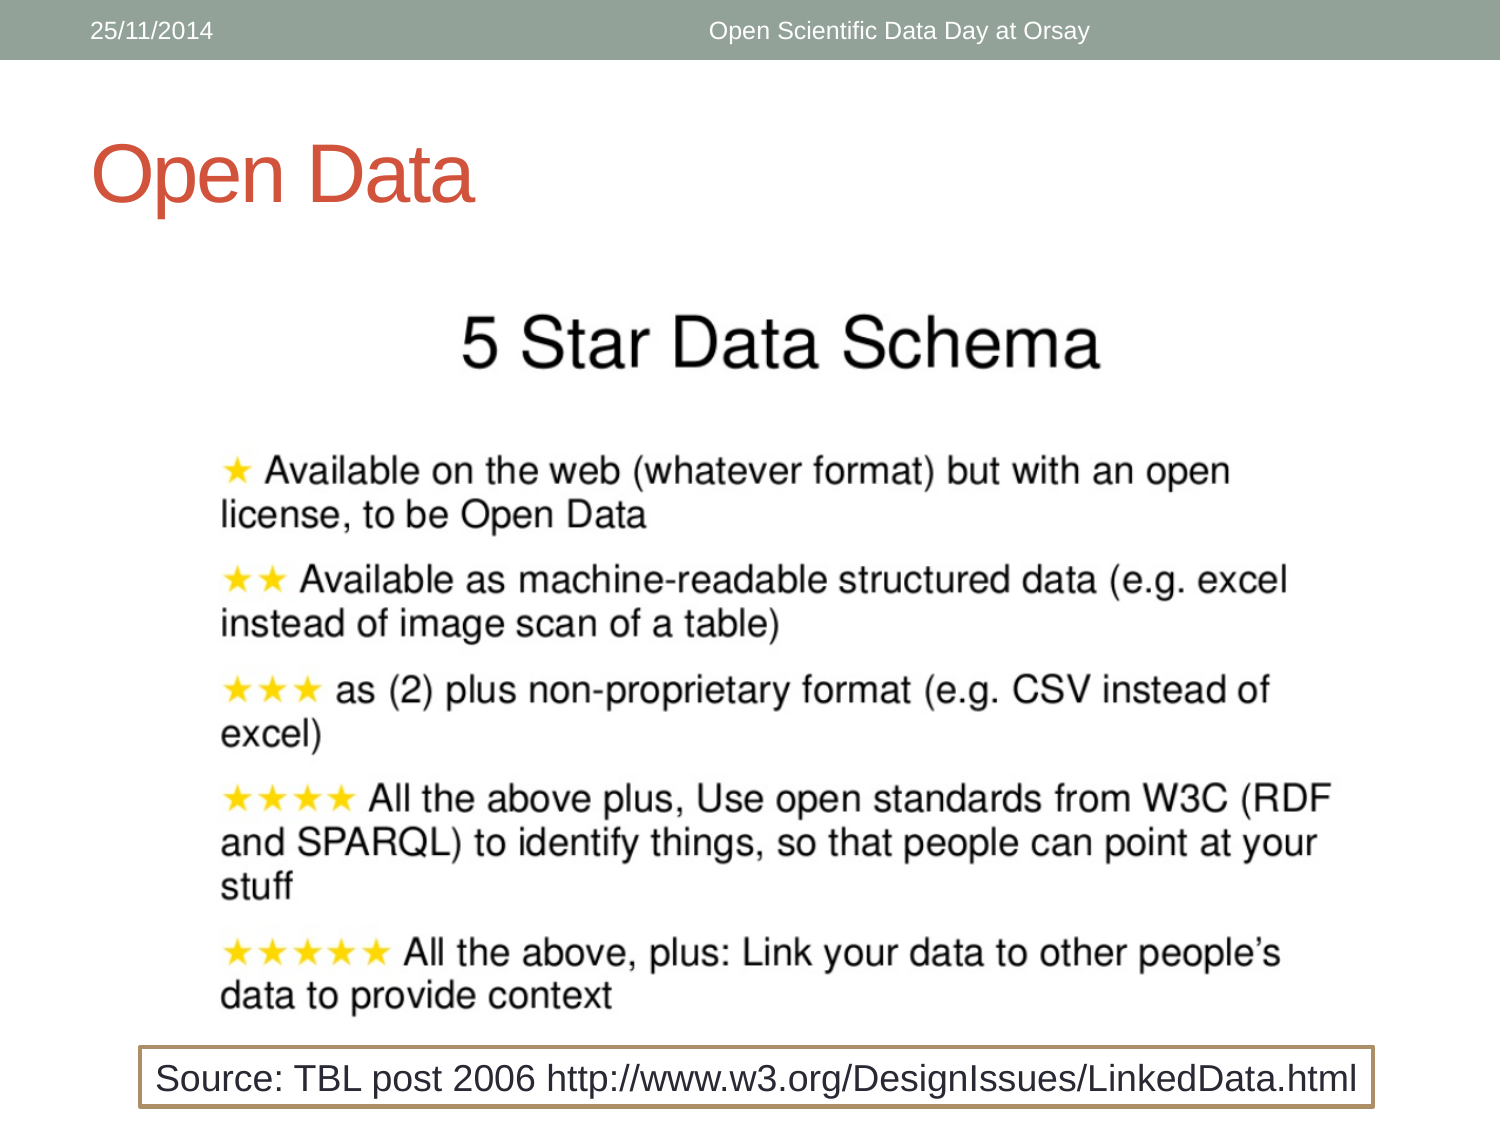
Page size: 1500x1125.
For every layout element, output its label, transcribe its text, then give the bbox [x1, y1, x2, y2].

text_box Source: TBL post 2006 http://www.w3.org/DesignIssues/LinkedData.html [138, 1071, 1375, 1109]
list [74, 262, 1426, 1063]
title Open Data [75, 87, 1425, 250]
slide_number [75, 3, 550, 57]
footer Open Scientific Data Day at Orsay [562, 3, 1238, 57]
